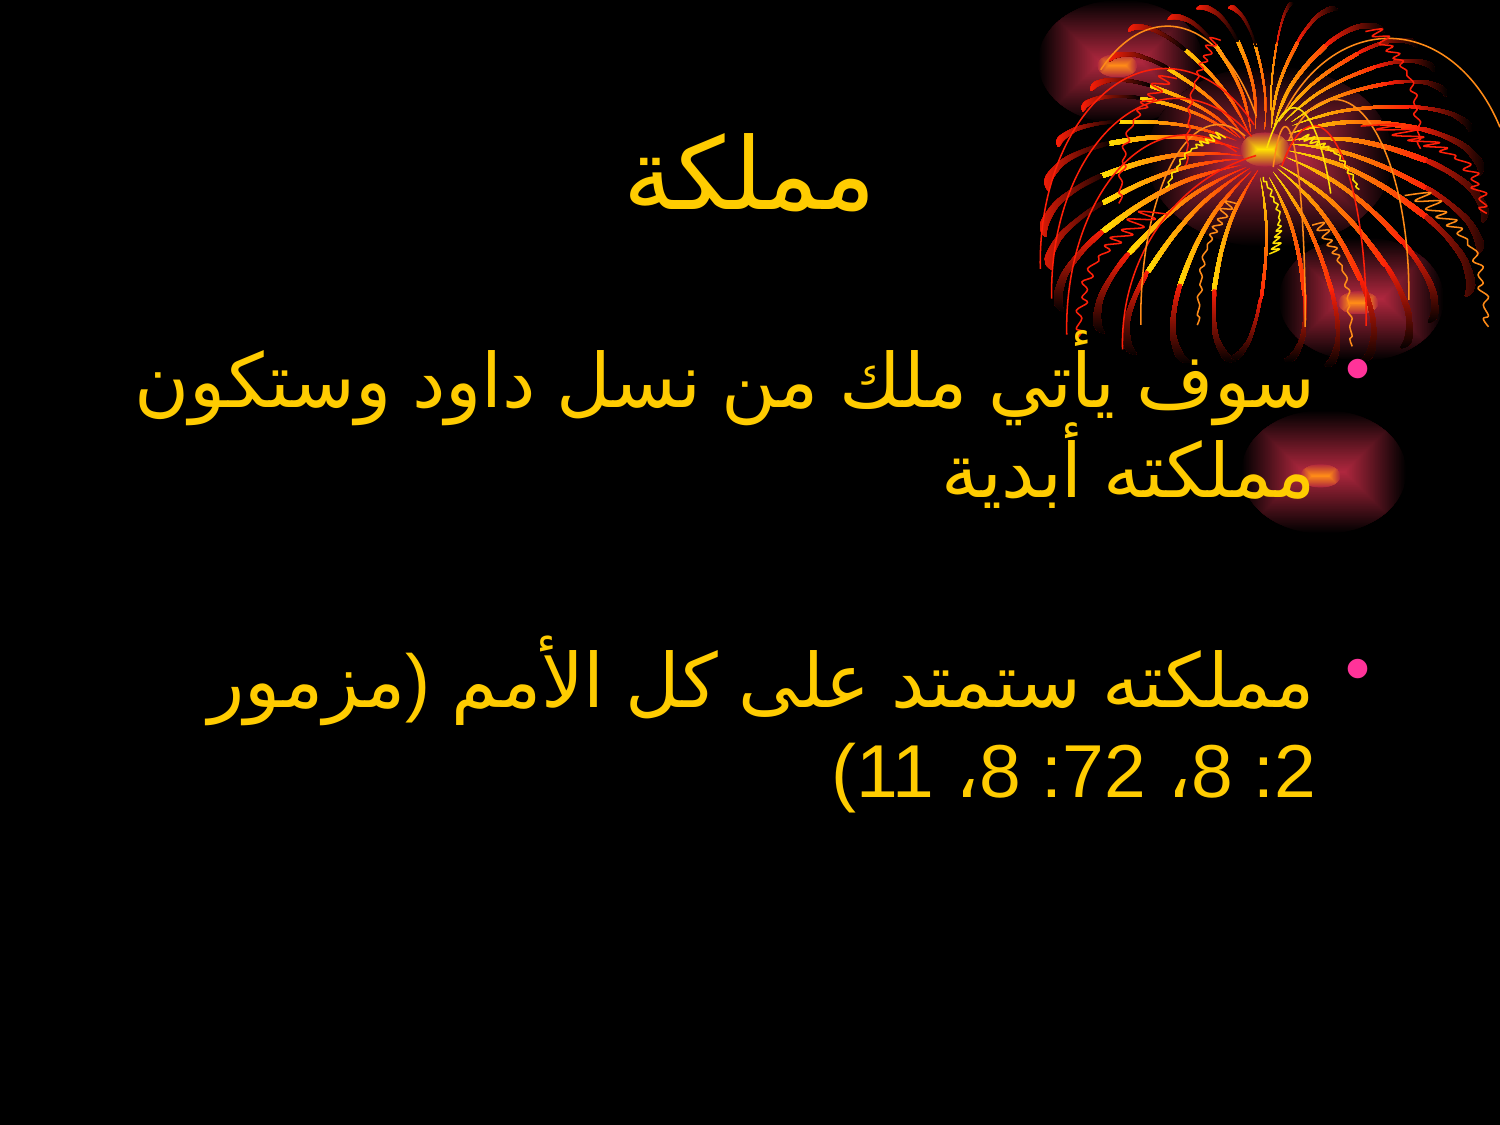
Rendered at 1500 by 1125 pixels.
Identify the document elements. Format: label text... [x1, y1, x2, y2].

title مملكة [112, 49, 1388, 290]
list سوف يأتي ملك من نسل داود وستكون مملكته أبدية مملكته ستمتد على كل الأمم (مزمور 2: 8، 72: 8، 11) [112, 324, 1388, 1000]
